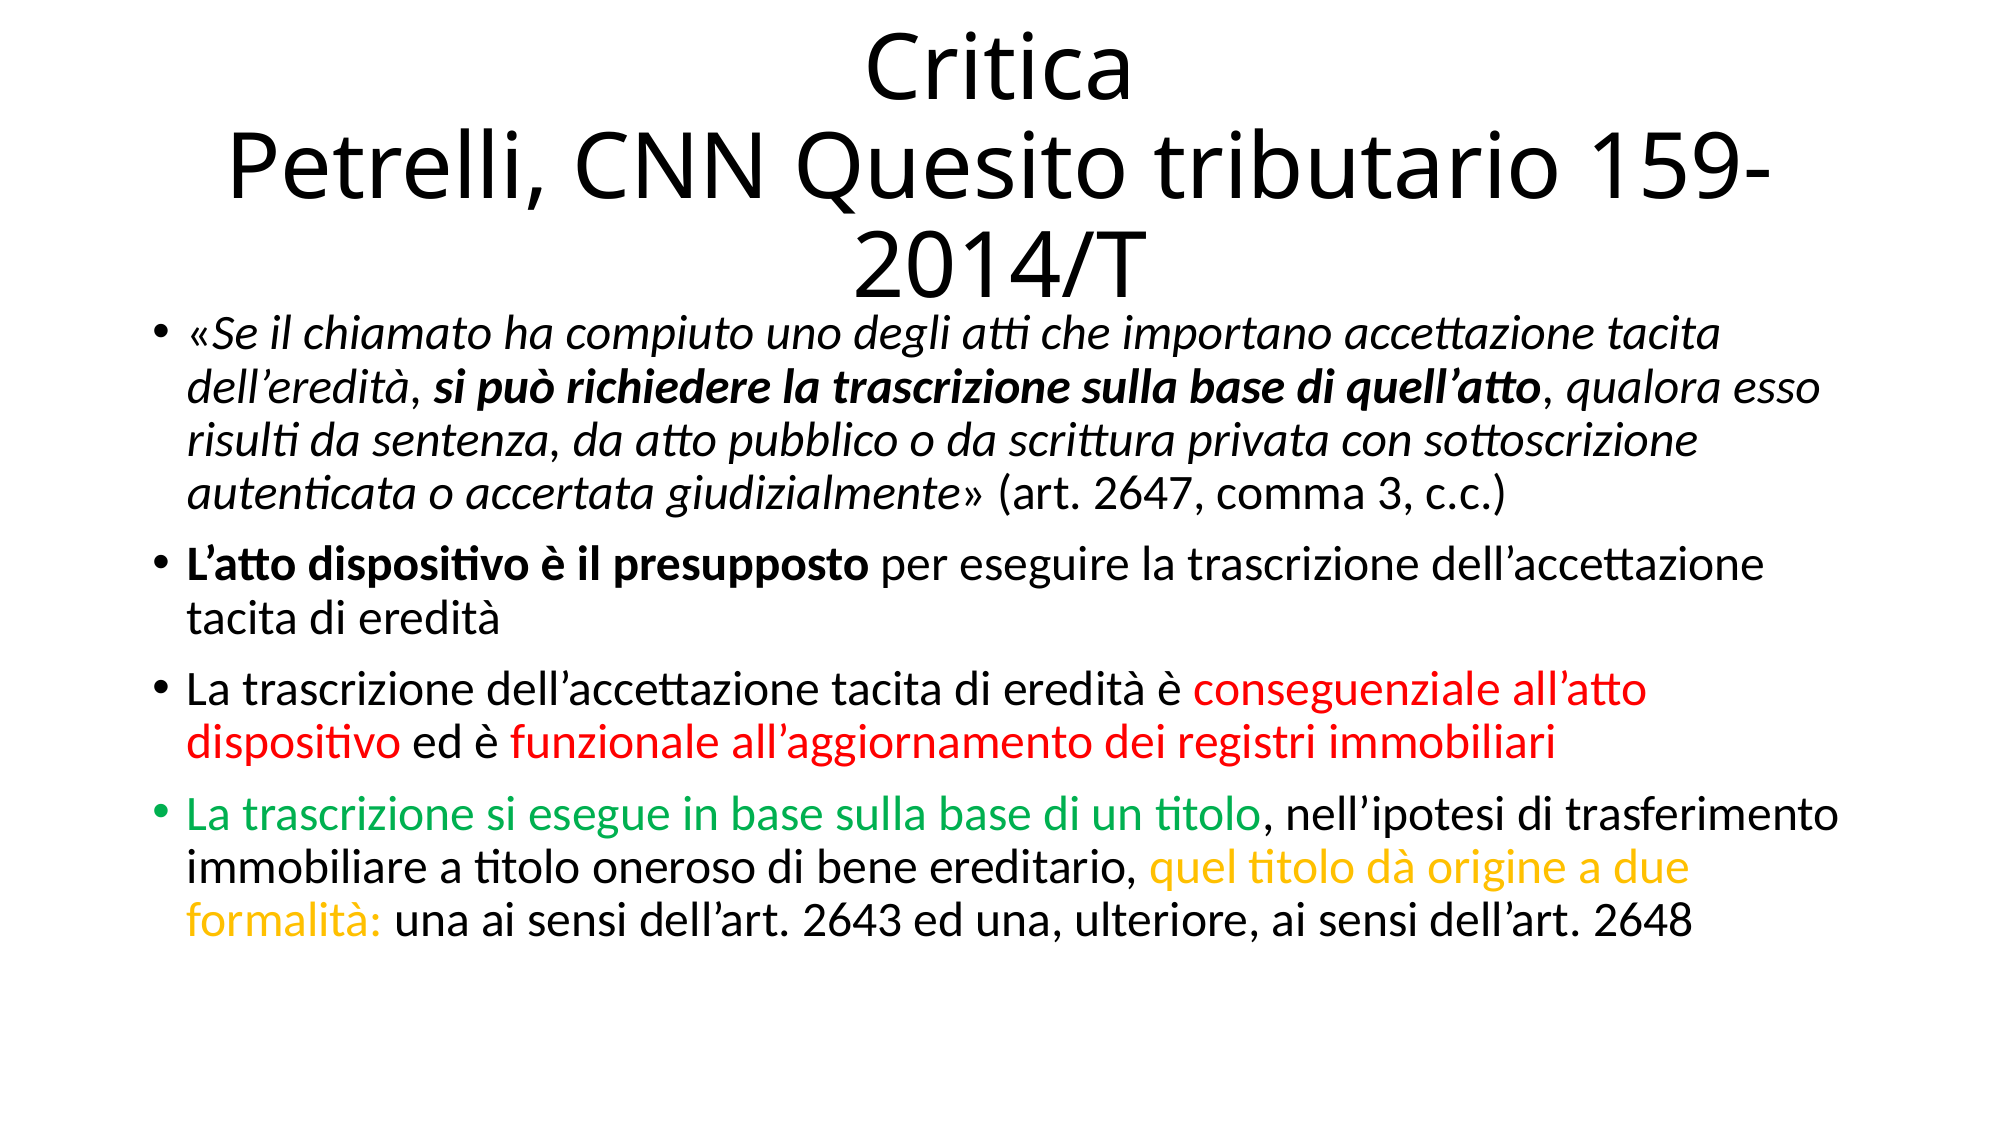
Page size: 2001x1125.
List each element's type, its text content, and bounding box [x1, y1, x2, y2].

title Critica Petrelli, CNN Quesito tributario 159-2014/T [137, 59, 1863, 278]
list «Se il chiamato ha compiuto uno degli atti che importano accettazione tacita dell’eredità, si può richiedere la trascrizione sulla base di quell’atto, qualora esso risulti da sentenza, da atto pubblico o da scrittura privata con sottoscrizione autenticata o accertata giudizialmente» (art. 2647, comma 3, c.c.) L’atto dispositivo è il presupposto per eseguire la trascrizione dell’accettazione tacita di eredità La trascrizione dell’accettazione tacita di eredità è conseguenziale all’atto dispositivo ed è funzionale all’aggiornamento dei registri immobiliari La trascrizione si esegue in base sulla base di un titolo, nell’ipotesi di trasferimento immobiliare a titolo oneroso di bene ereditario, quel titolo dà origine a due formalità: una ai sensi dell’art. 2643 ed una, ulteriore, ai sensi dell’art. 2648 [137, 299, 1863, 1014]
